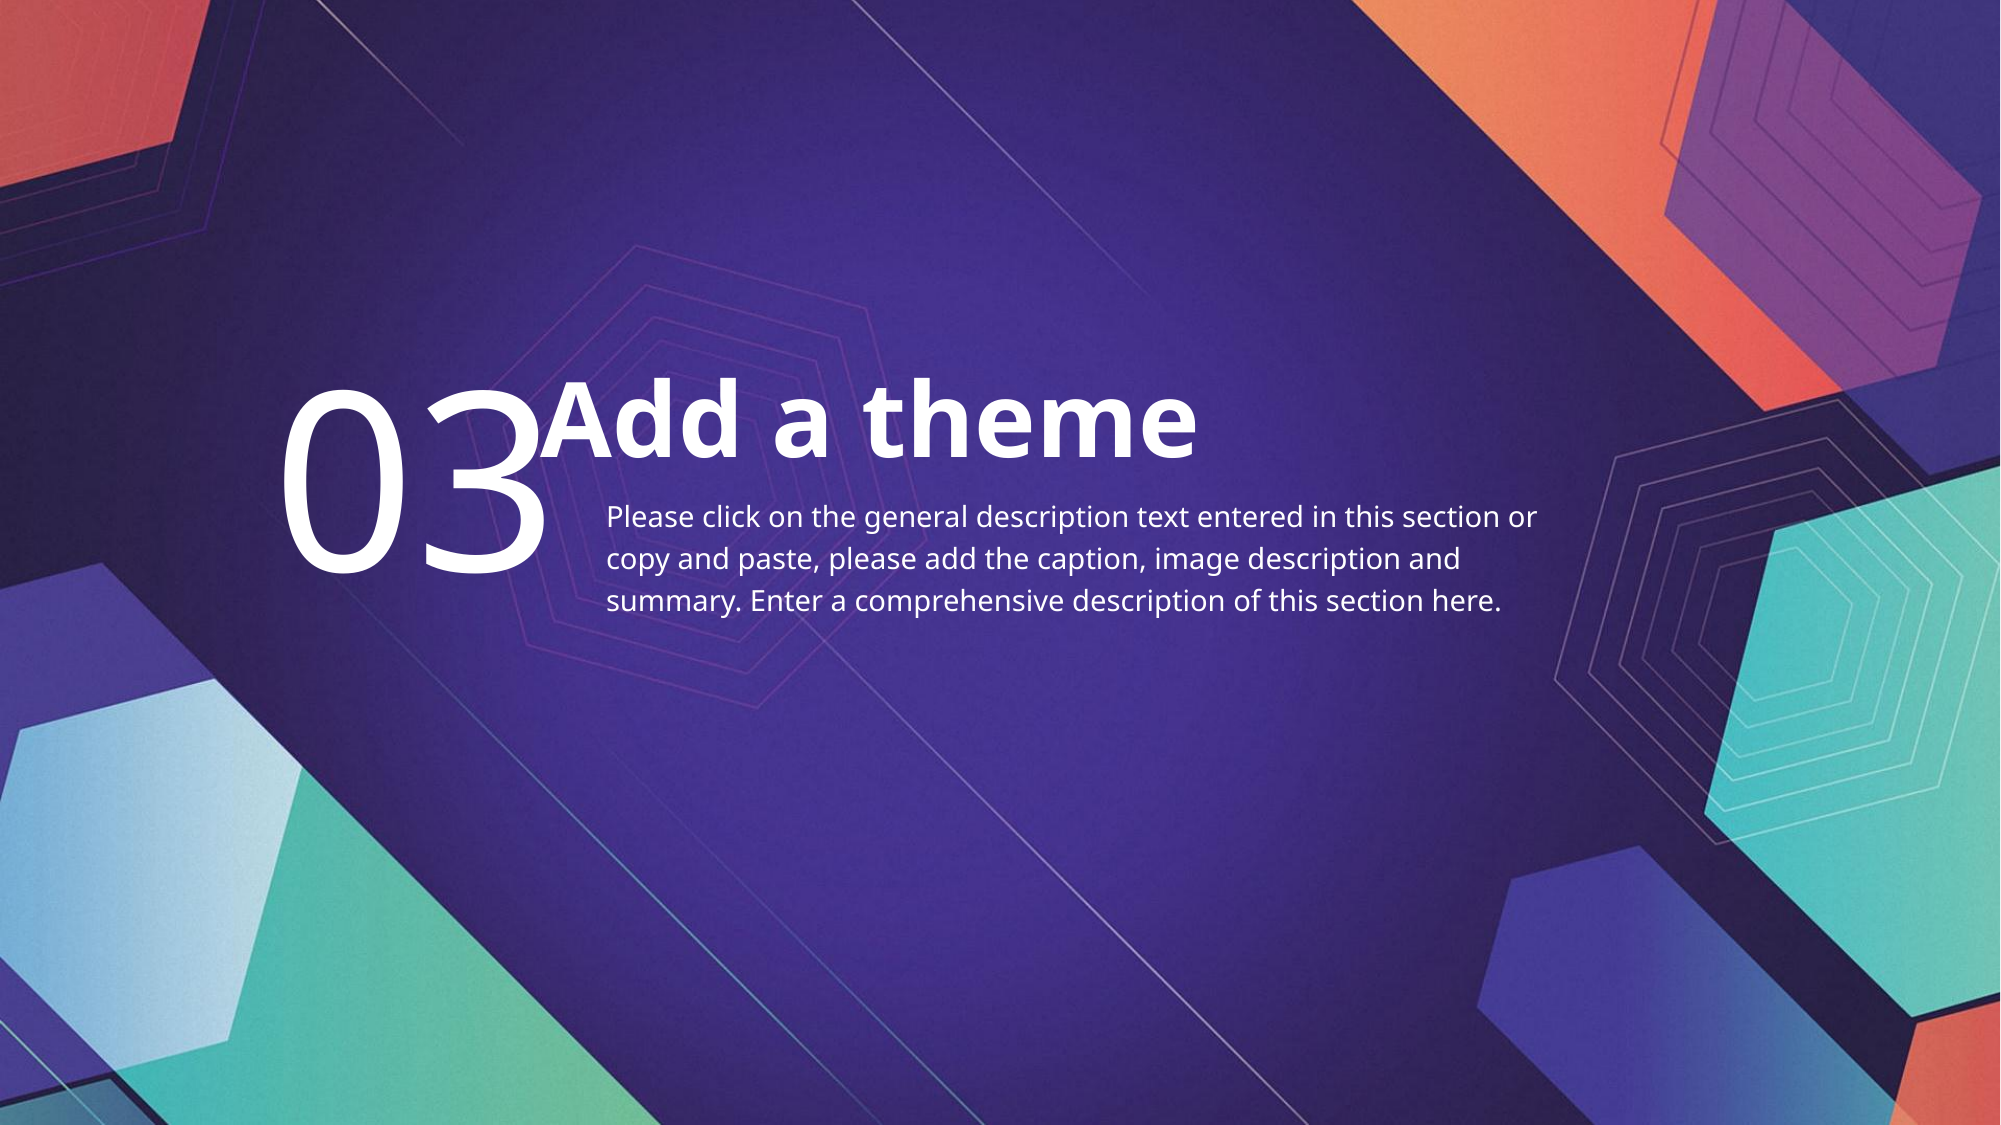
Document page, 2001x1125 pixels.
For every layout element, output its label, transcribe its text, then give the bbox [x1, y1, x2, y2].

text_box 03 [210, 311, 579, 632]
picture [0, 0, 2001, 1125]
text_box Add a theme [579, 346, 1215, 486]
text_box Please click on the general description text entered in this section or copy and paste, please add the caption, image description and summary. Enter a comprehensive description of this section here. [606, 491, 1569, 618]
